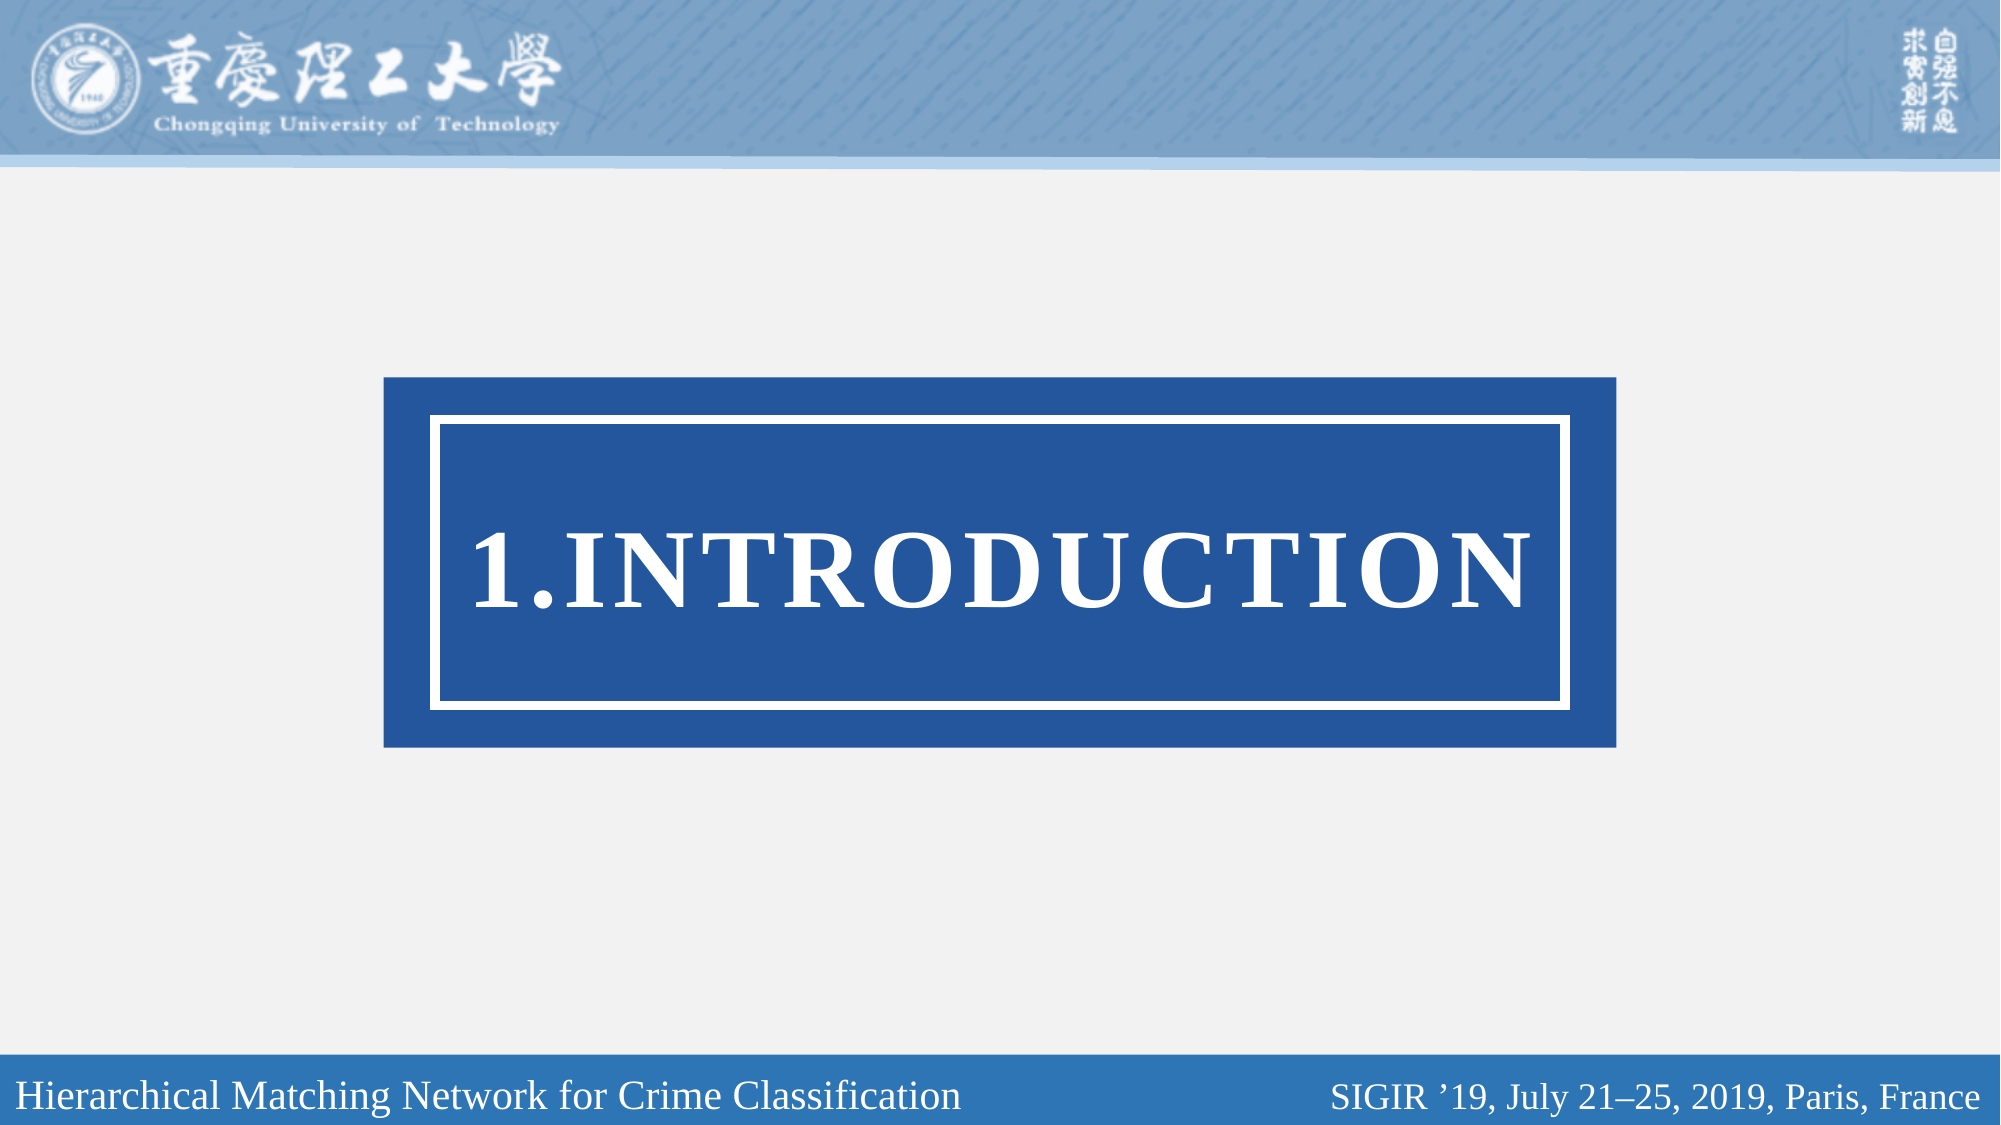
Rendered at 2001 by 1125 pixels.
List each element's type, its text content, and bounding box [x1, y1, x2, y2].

text_box Hierarchical Matching Network for Crime Classification SIGIR ’19, July 21–25, 2019, Paris, France [0, 1054, 2000, 1125]
text_box [383, 376, 1617, 749]
picture [0, 0, 2000, 160]
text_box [0, 160, 2000, 166]
text_box 1.INTRODUCTION [434, 418, 1566, 706]
